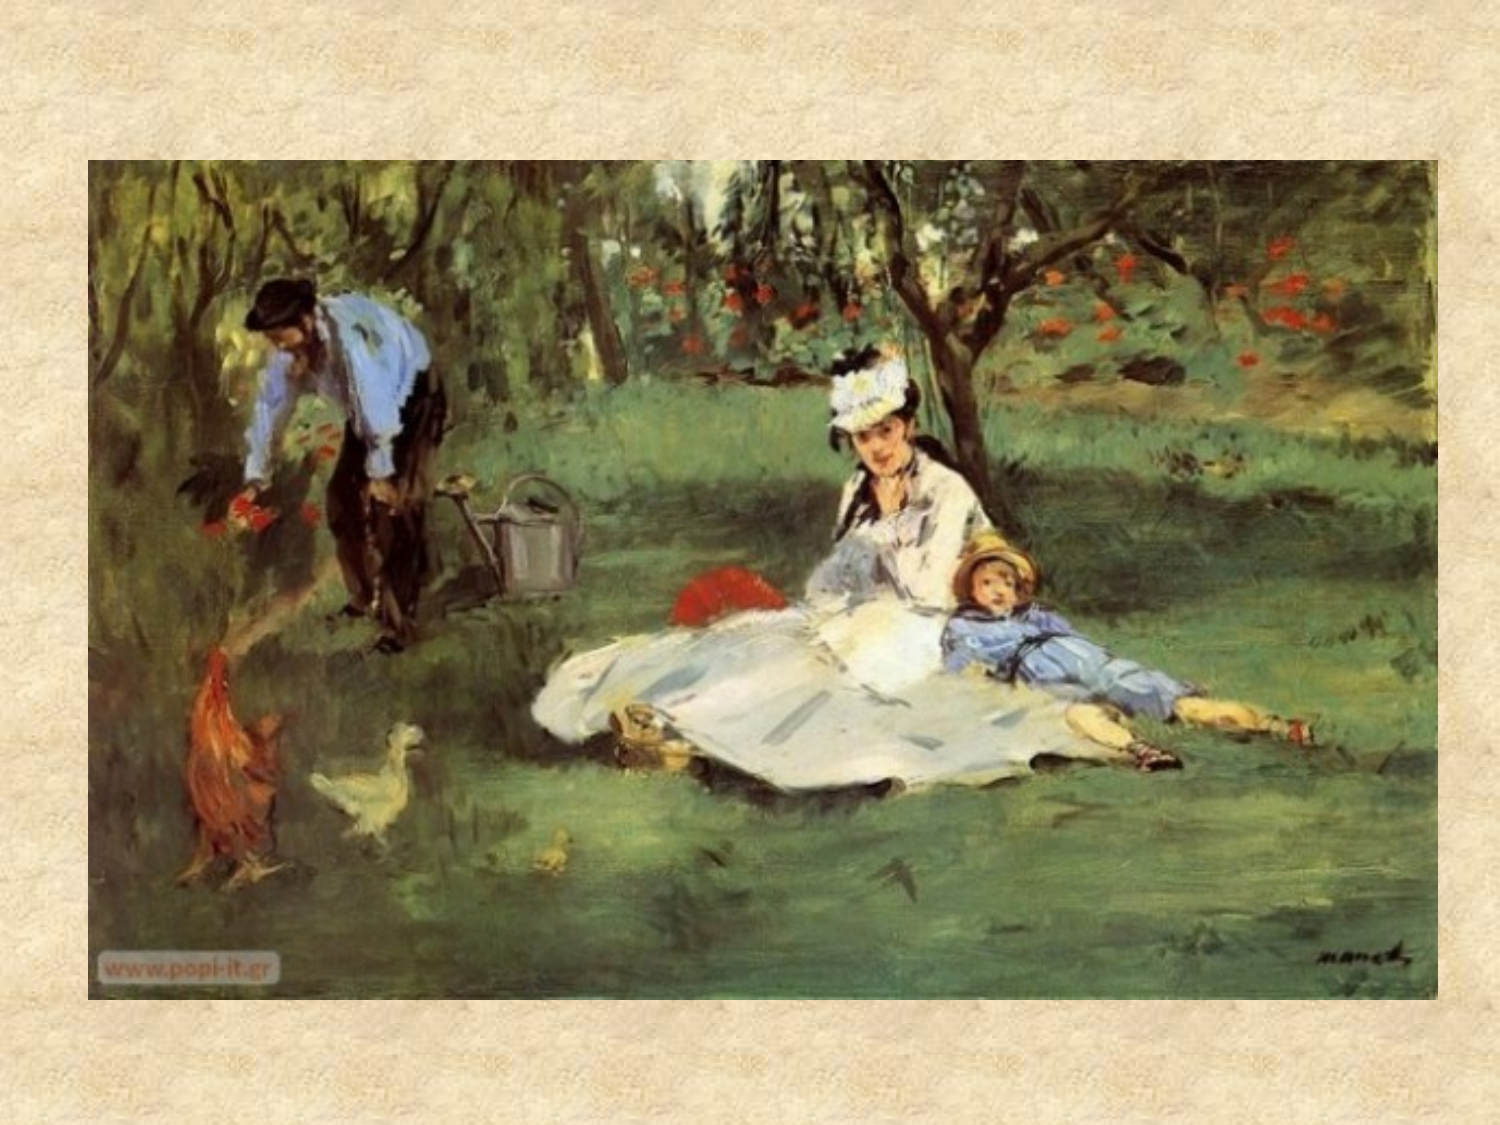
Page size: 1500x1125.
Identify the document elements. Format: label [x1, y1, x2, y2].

picture [0, 0, 1500, 1125]
list [88, 160, 1438, 1000]
